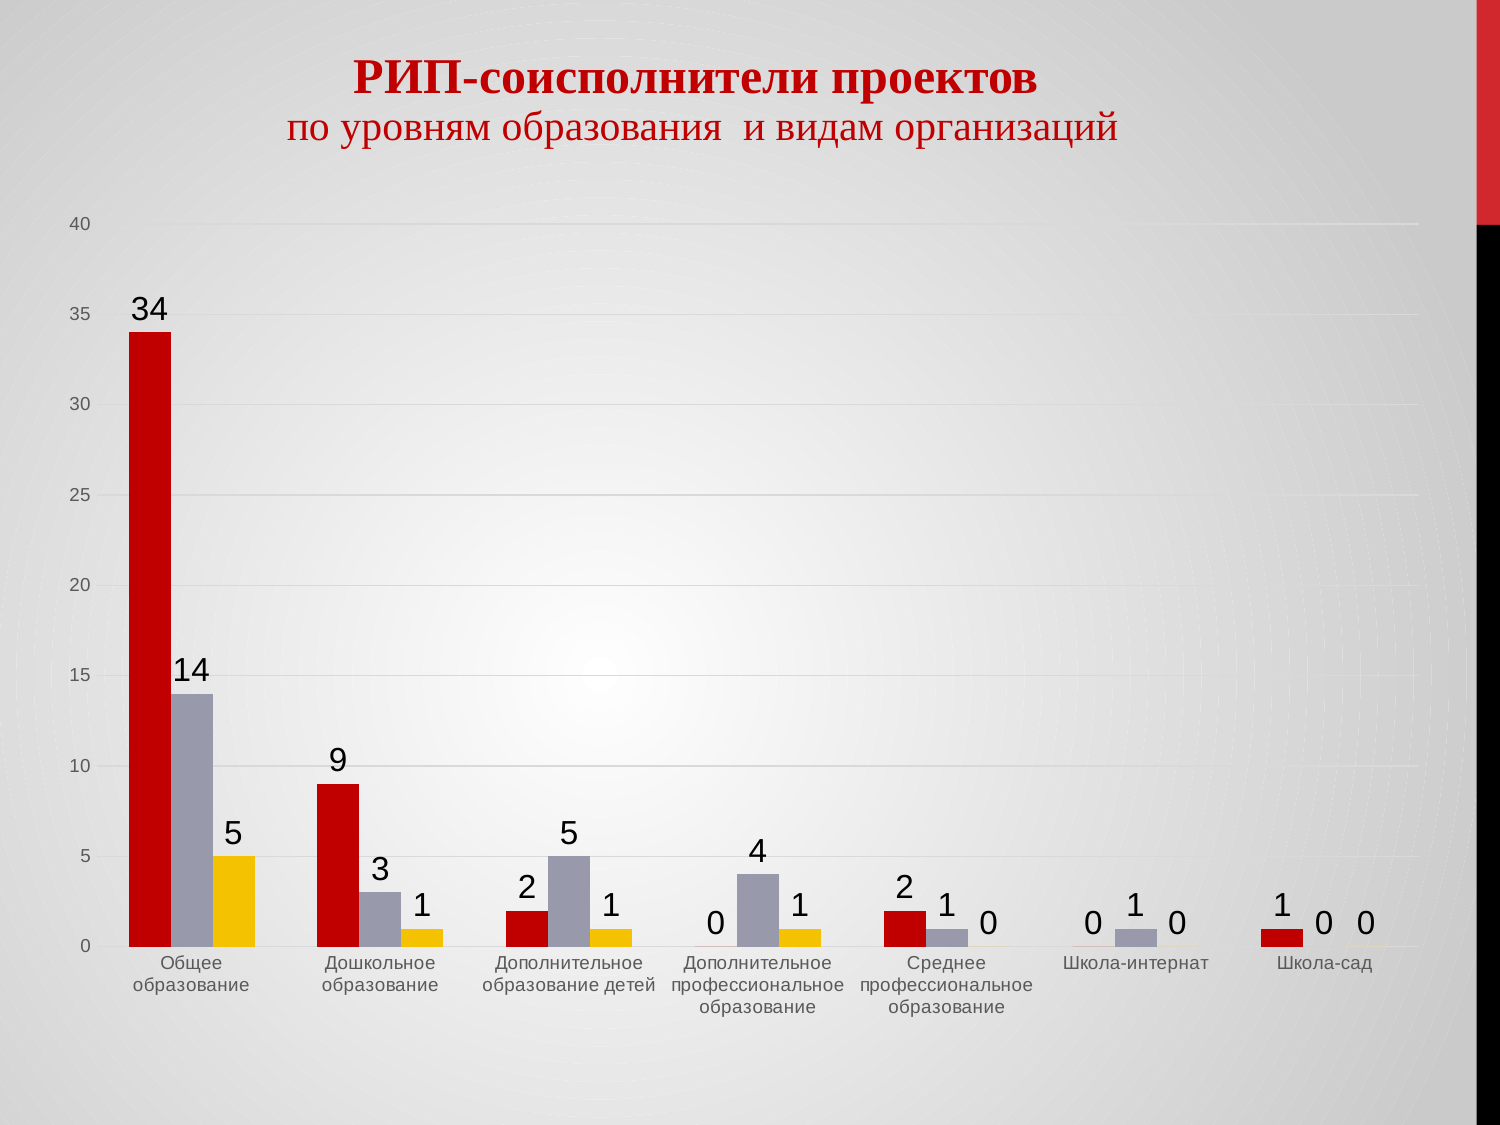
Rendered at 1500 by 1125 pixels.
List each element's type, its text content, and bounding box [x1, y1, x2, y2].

text_box РИП-соисполнители проектов по уровням образования и видам организаций [123, 42, 1282, 160]
chart [40, 195, 1448, 1036]
